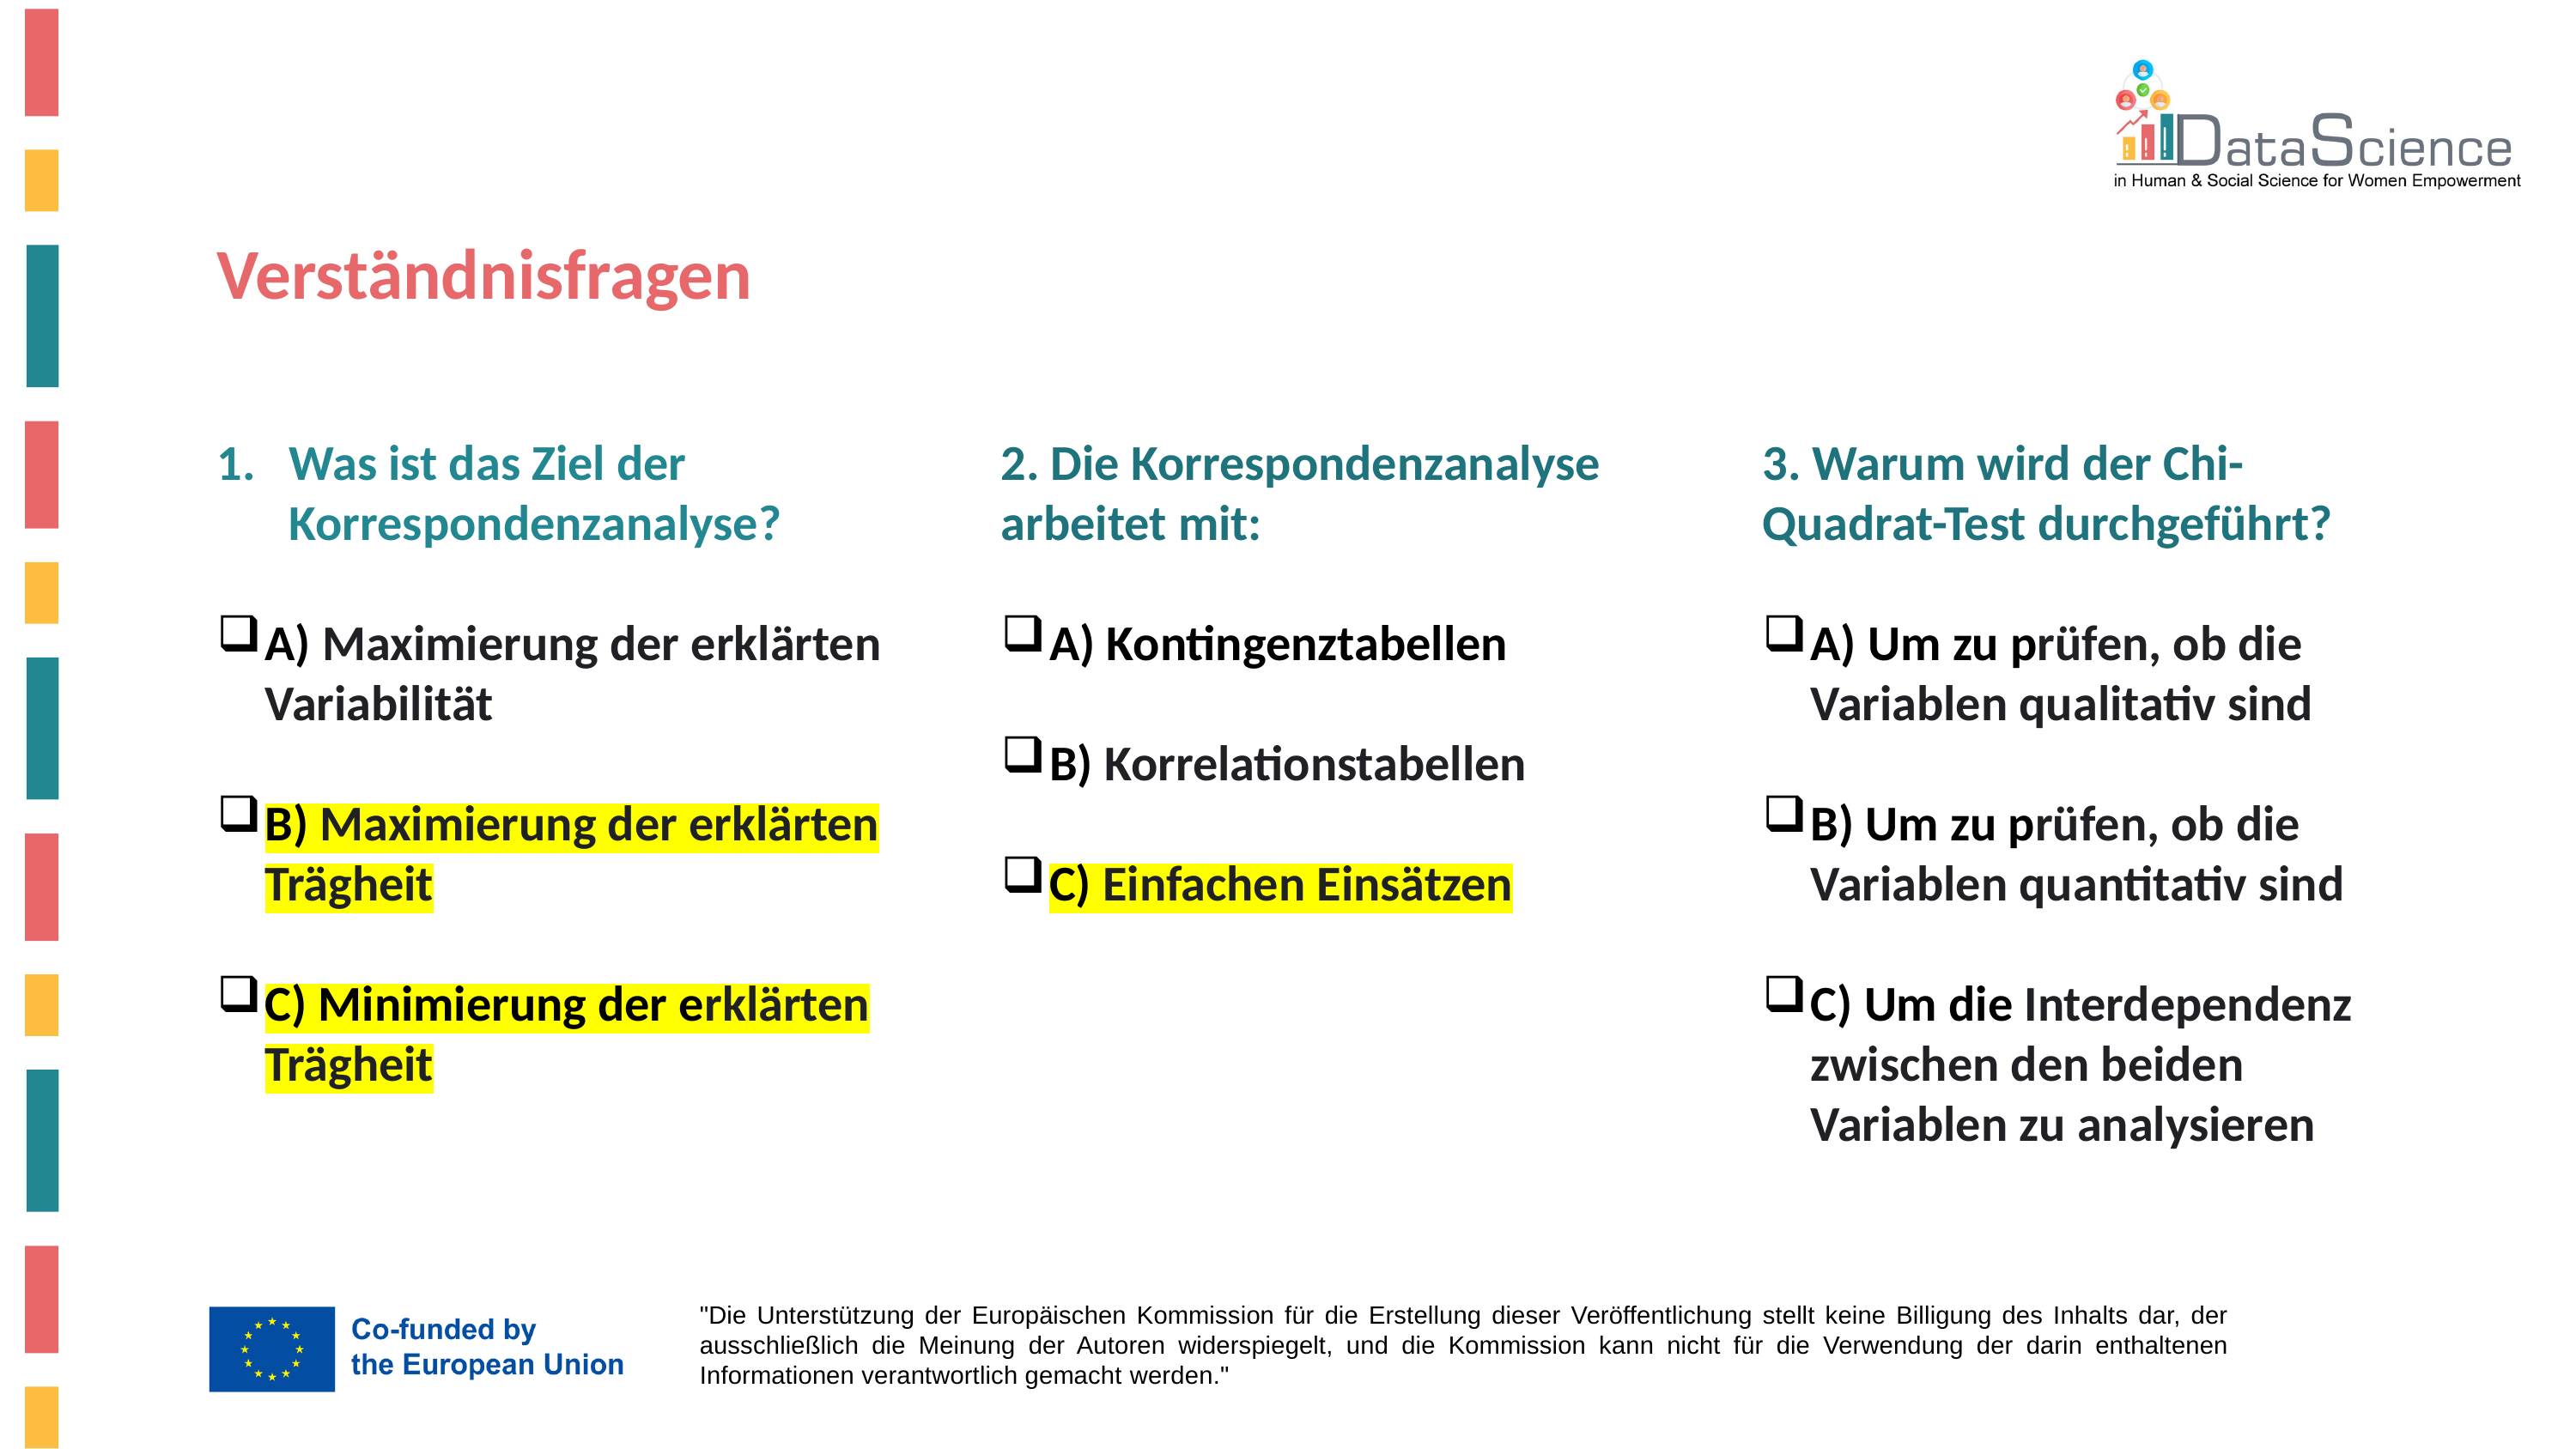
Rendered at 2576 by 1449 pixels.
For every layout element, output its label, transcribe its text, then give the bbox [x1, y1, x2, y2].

text_box 2. Die Korrespondenzanalyse arbeitet mit: A) Kontingenztabellen B) Korrelationstabellen C) Einfachen Einsätzen [987, 423, 1674, 918]
text_box 3. Warum wird der Chi-Quadrat-Test durchgeführt? A) Um zu prüfen, ob die Variablen qualitativ sind B) Um zu prüfen, ob die Variablen quantitativ sind C) Um die Interdependenz zwischen den beiden Variablen zu analysieren [1749, 423, 2415, 1158]
picture [204, 1301, 655, 1397]
text_box Was ist das Ziel der Korrespondenzanalyse? A) Maximierung der erklärten Variabilität B) Maximierung der erklärten Trägheit C) Minimierung der erklärten Trägheit [204, 423, 913, 1098]
text_box Verständnisfragen [204, 221, 1052, 320]
picture [2114, 58, 2522, 191]
